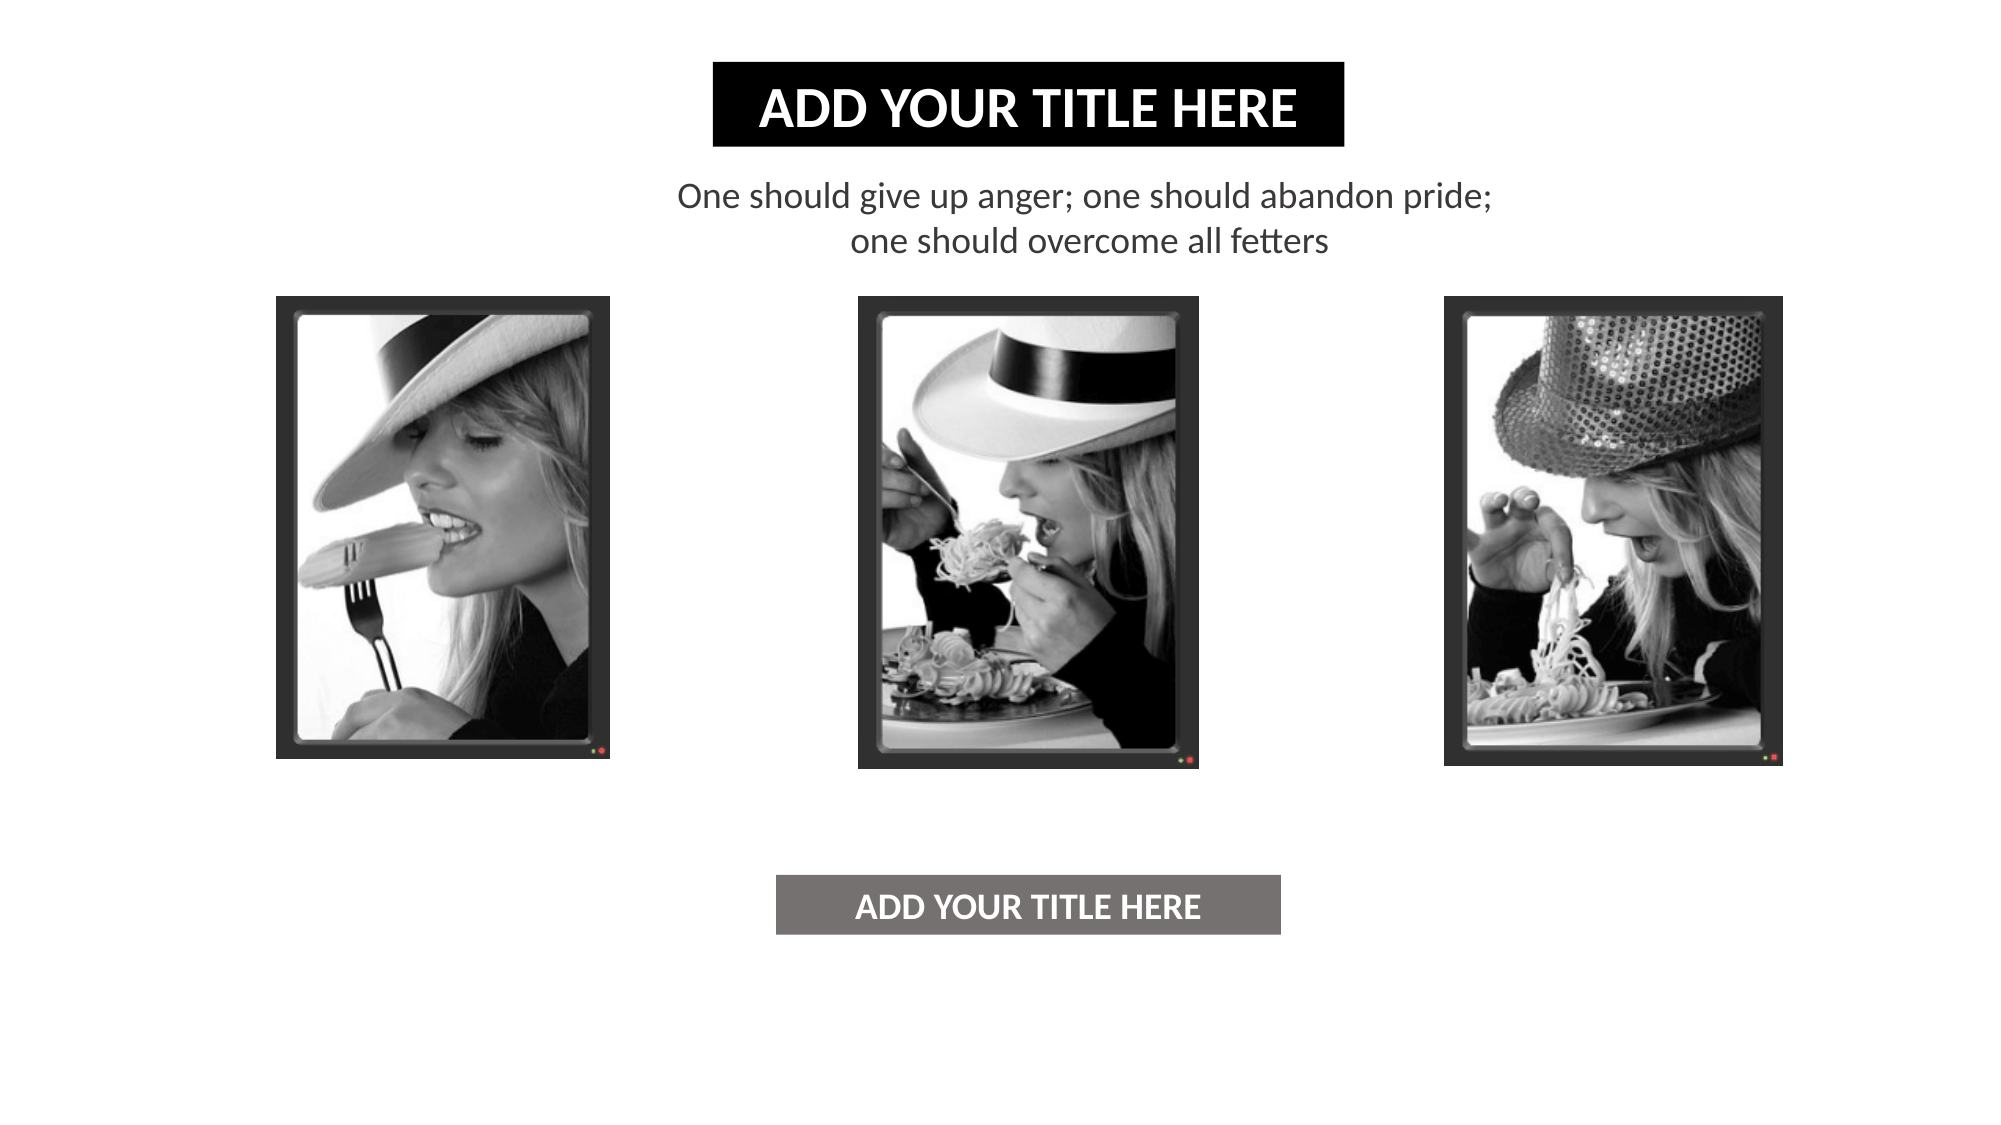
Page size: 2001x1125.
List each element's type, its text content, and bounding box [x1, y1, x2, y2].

text_box ADD YOUR TITLE HERE [712, 61, 1345, 147]
picture [276, 296, 610, 759]
text_box One should give up anger; one should abandon pride; one should overcome all fetters [662, 163, 1518, 269]
picture [1444, 296, 1783, 766]
text_box ADD YOUR TITLE HERE [776, 874, 1281, 935]
picture [858, 296, 1199, 769]
